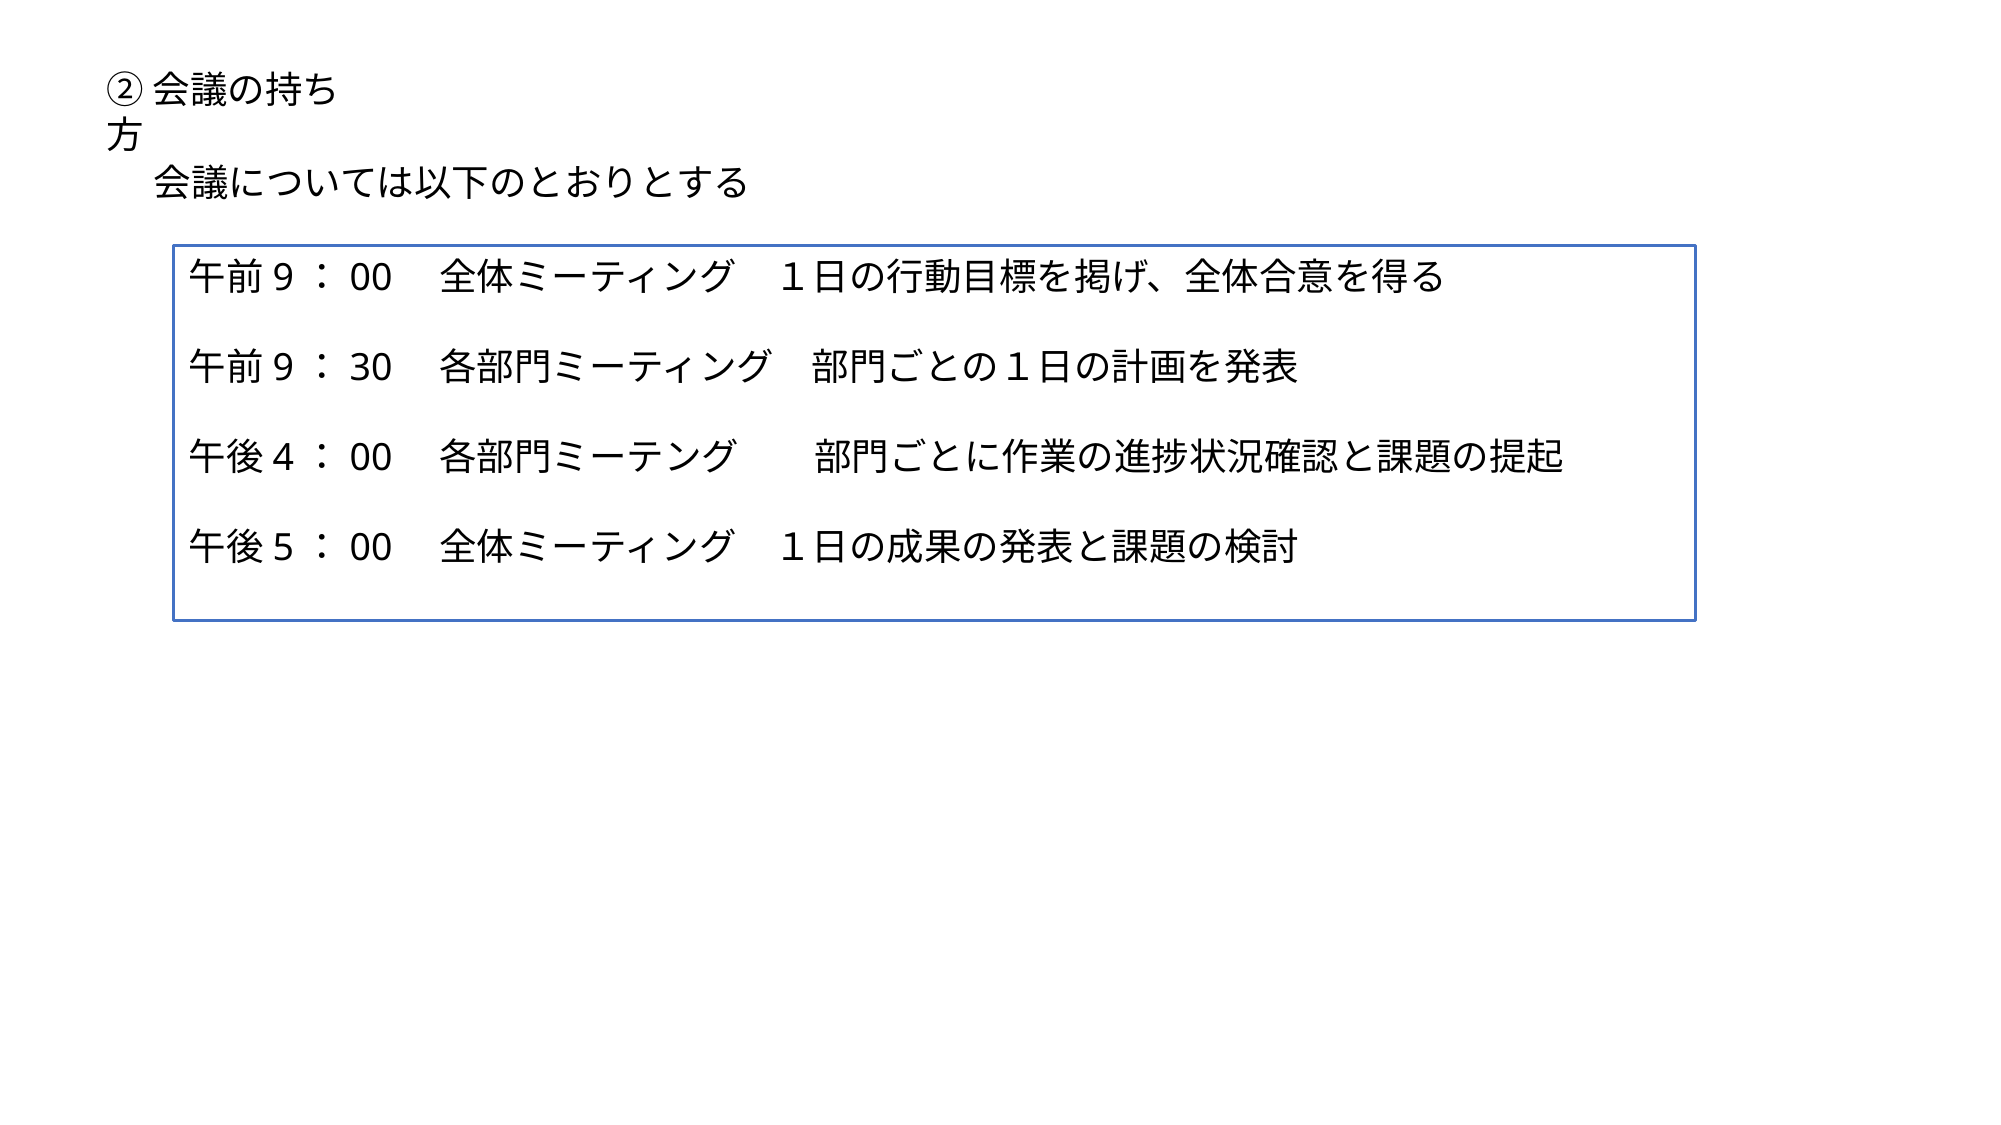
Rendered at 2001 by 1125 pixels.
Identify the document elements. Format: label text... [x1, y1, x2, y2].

text_box 会議については以下のとおりとする [138, 151, 853, 212]
text_box ②会議の持ち方 [91, 58, 388, 164]
text_box 午前9：00 全体ミーティング １日の行動目標を掲げ、全体合意を得る 午前9：30 各部門ミーティング 部門ごとの１日の計画を発表 午後4：00 各部門ミーテング 部門ごとに作業の進捗状況確認と課題の提起 午後5：00 全体ミーティング １日の成果の発表と課題の検討 [173, 245, 1696, 621]
